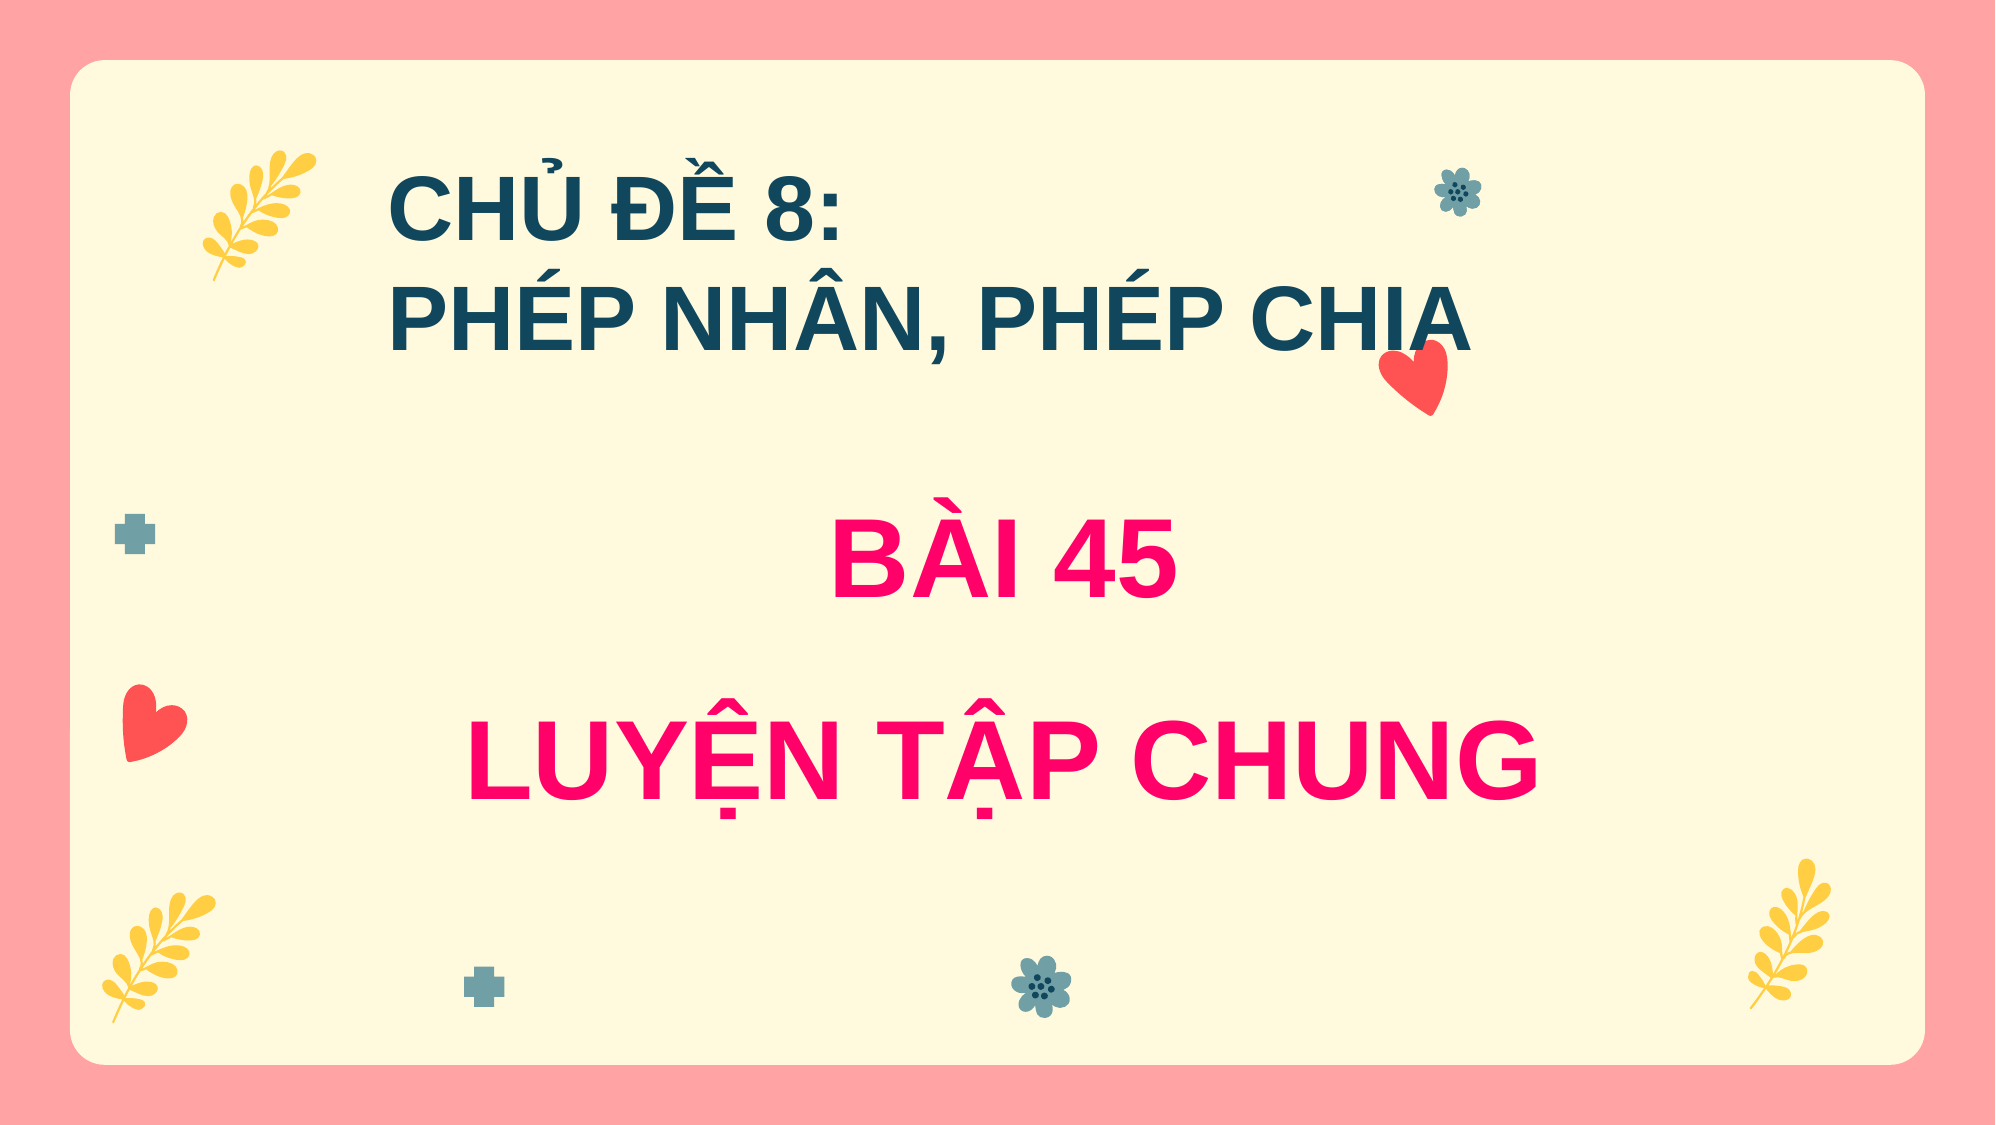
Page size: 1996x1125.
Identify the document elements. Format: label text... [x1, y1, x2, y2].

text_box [1433, 167, 1483, 217]
title BÀI 45 LUYỆN TẬP CHUNG [114, 326, 1893, 913]
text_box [101, 513, 1072, 1024]
text_box CHỦ ĐỀ 8: PHÉP NHÂN, PHÉP CHIA [372, 141, 1825, 377]
